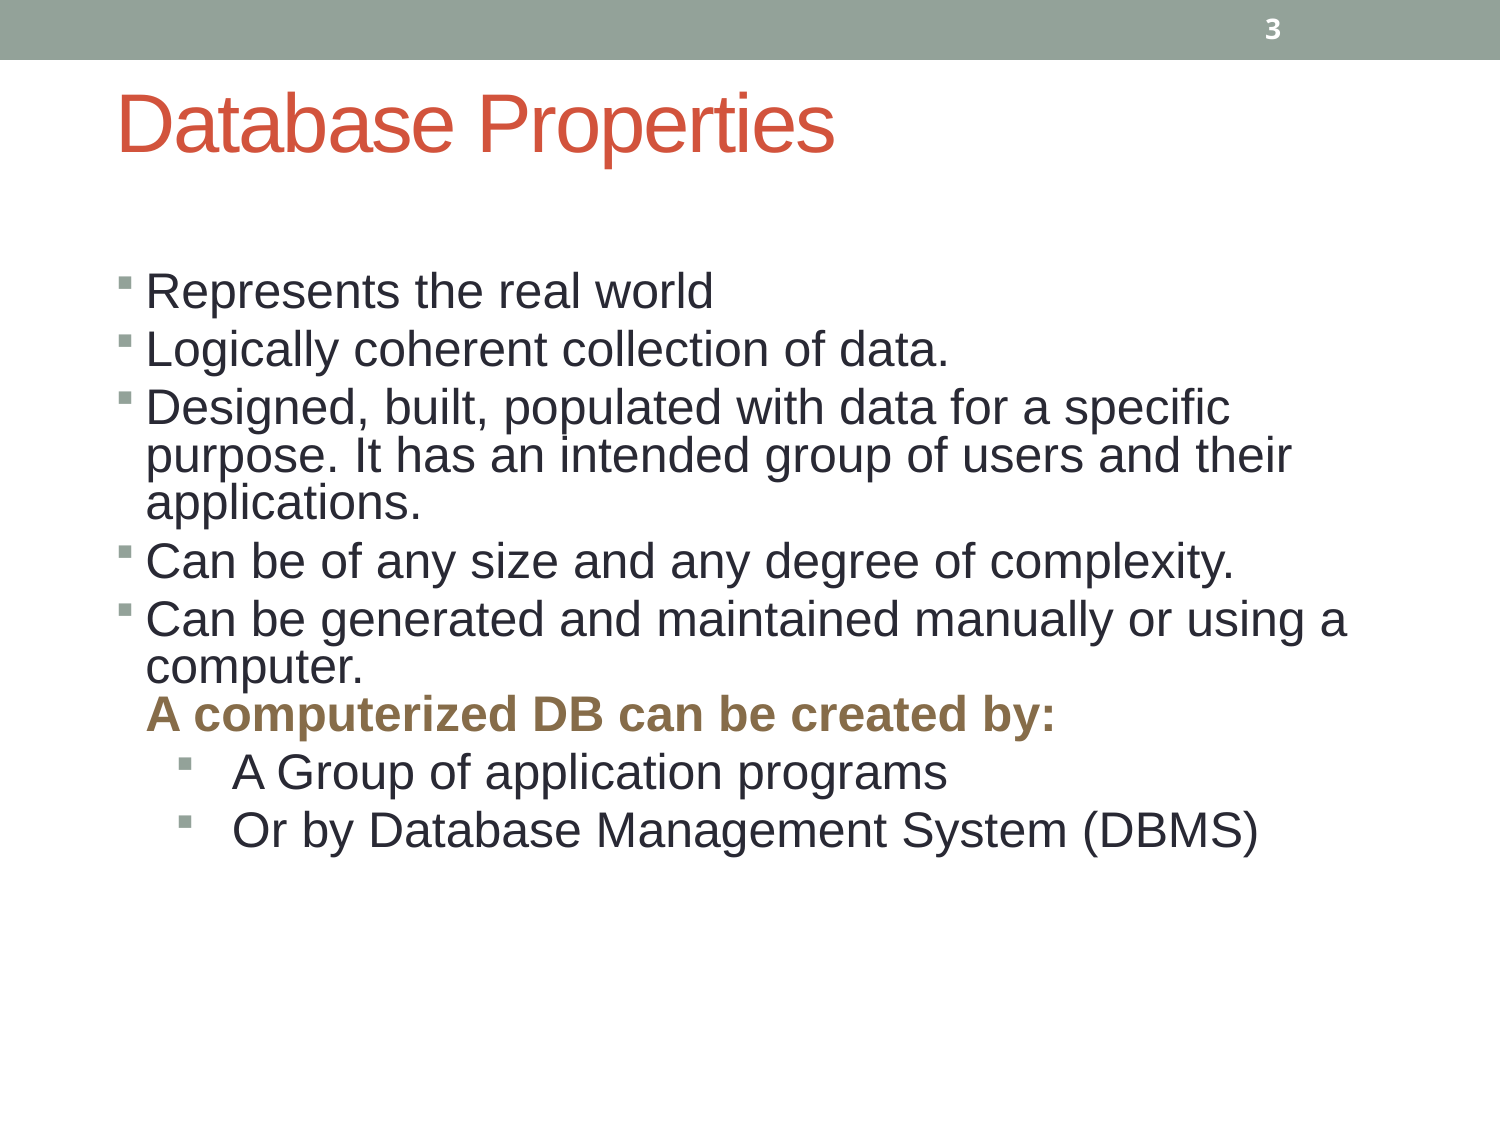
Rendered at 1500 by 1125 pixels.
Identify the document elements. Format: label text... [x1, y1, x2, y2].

title Database Properties [100, 37, 1438, 200]
list Represents the real world Logically coherent collection of data. Designed, built, populated with data for a specific purpose. It has an intended group of users and their applications. Can be of any size and any degree of complexity. Can be generated and maintained manually or using a computer. A computerized DB can be created by: A Group of application programs Or by Database Management System (DBMS) [100, 262, 1438, 1000]
slide_number 3 [1250, 3, 1425, 57]
